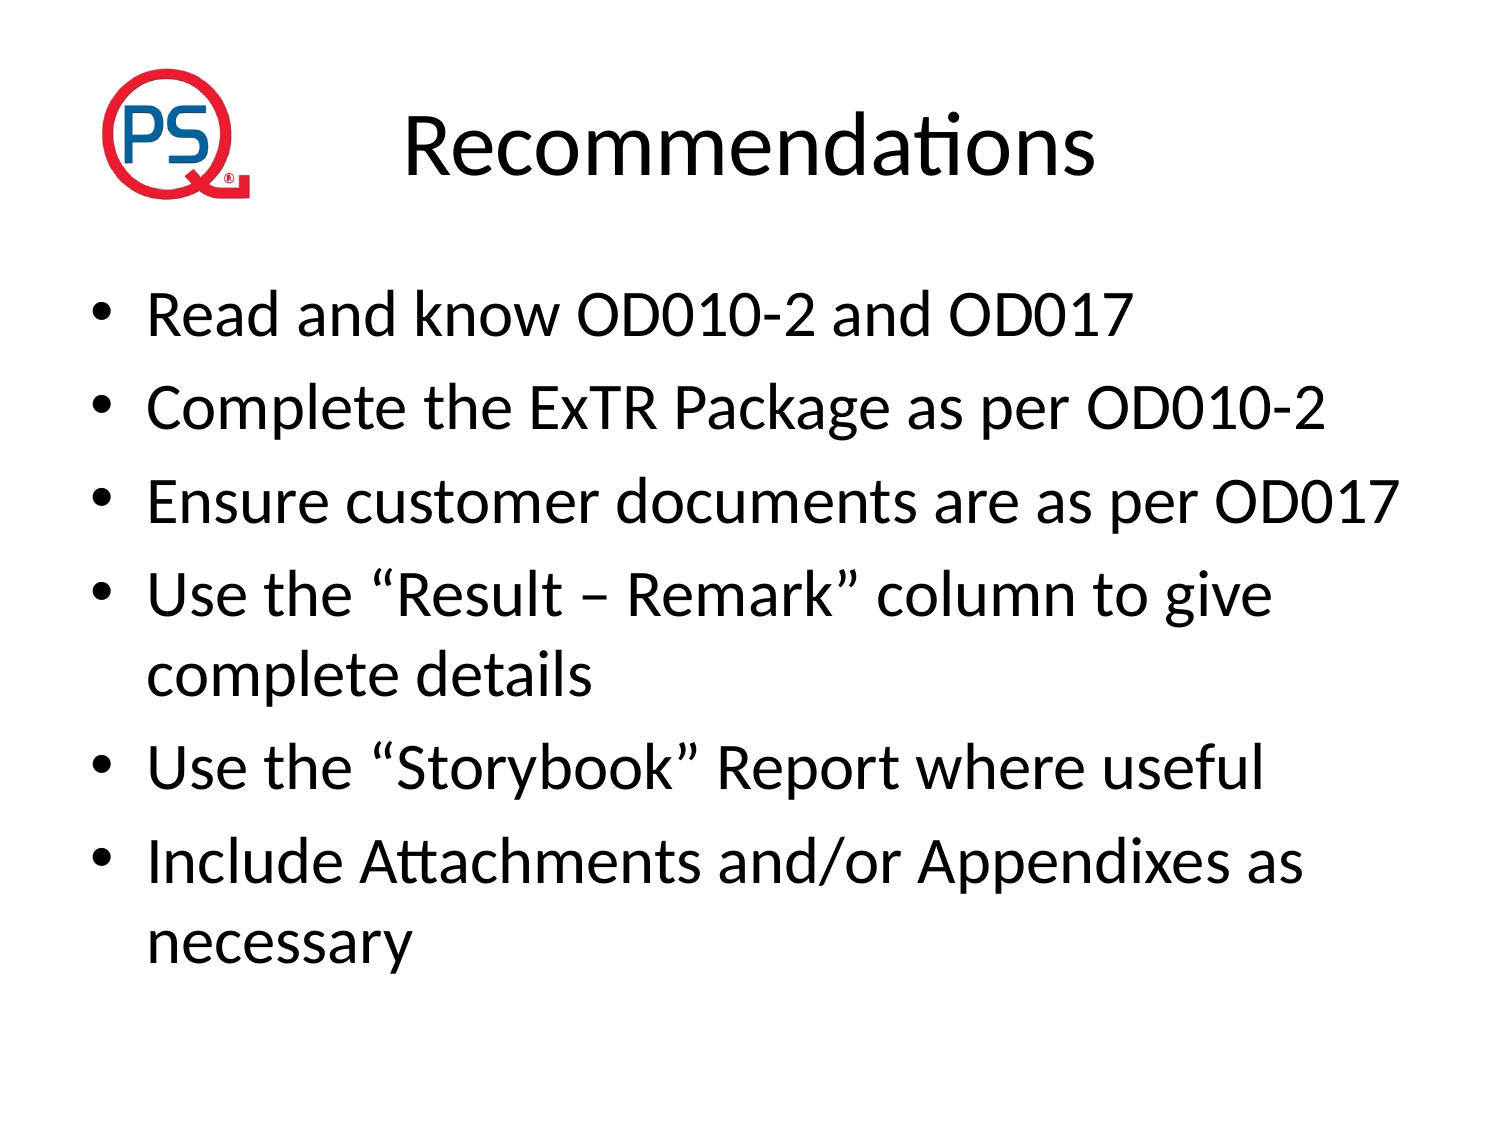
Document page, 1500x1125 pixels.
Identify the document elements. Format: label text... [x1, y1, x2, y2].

list Read and know OD010-2 and OD017 Complete the ExTR Package as per OD010-2 Ensure customer documents are as per OD017 Use the “Result – Remark” column to give complete details Use the “Storybook” Report where useful Include Attachments and/or Appendixes as necessary [75, 262, 1425, 1005]
title Recommendations [75, 45, 1425, 233]
picture [100, 66, 251, 202]
